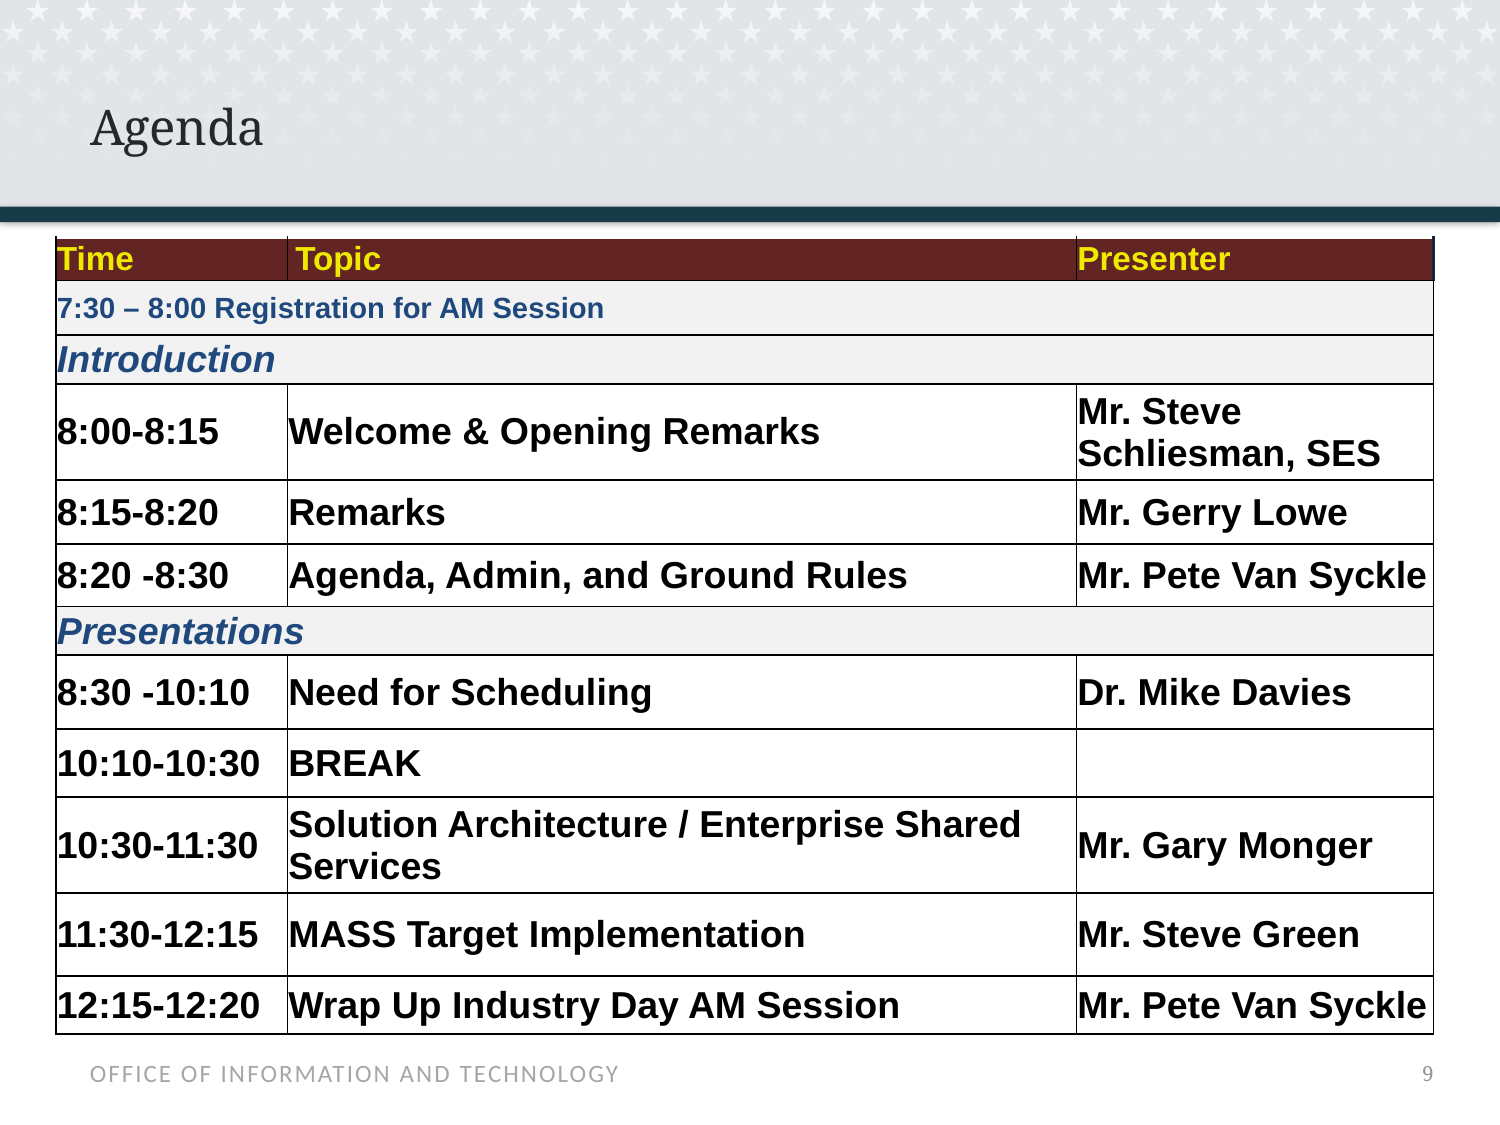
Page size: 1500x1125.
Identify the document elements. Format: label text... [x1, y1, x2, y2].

table_cell Solution Architecture / Enterprise Shared Services [288, 798, 1076, 892]
table_cell 10:30-11:30 [57, 798, 287, 892]
table_cell 10:10-10:30 [57, 730, 287, 796]
table_cell Mr. Pete Van Syckle [1077, 545, 1433, 606]
table_cell 8:30 -10:10 [57, 656, 287, 728]
table_cell Need for Scheduling [288, 656, 1076, 728]
table_header Time [57, 239, 287, 280]
table_cell Introduction [57, 336, 1433, 383]
slide_number 8 [1353, 1044, 1434, 1105]
table_cell Remarks [288, 481, 1076, 543]
picture [0, 0, 1500, 206]
table_cell Wrap Up Industry Day AM Session [288, 977, 1076, 1033]
table_cell Agenda, Admin, and Ground Rules [288, 545, 1076, 606]
table_cell Mr. Gary Monger [1077, 798, 1433, 892]
table_cell 8:00-8:15 [57, 385, 287, 479]
table_cell MASS Target Implementation [288, 894, 1076, 975]
table_cell Dr. Mike Davies [1077, 656, 1433, 728]
table_cell 8:20 -8:30 [57, 545, 287, 606]
table_cell Mr. Gerry Lowe [1077, 481, 1433, 543]
table_cell Mr. Steve Green [1077, 894, 1433, 975]
table_cell 11:30-12:15 [57, 894, 287, 975]
table_header Topic [288, 239, 1076, 280]
table_cell Welcome & Opening Remarks [288, 385, 1076, 479]
title Agenda [75, 88, 1256, 163]
table_cell Mr. Pete Van Syckle [1077, 977, 1433, 1033]
table_cell Mr. Steve Schliesman, SES [1077, 385, 1433, 479]
table_cell [1077, 730, 1433, 796]
table_cell 8:15-8:20 [57, 481, 287, 543]
table_cell BREAK [288, 730, 1076, 796]
table_cell 12:15-12:20 [57, 977, 287, 1033]
table_header Presenter [1077, 239, 1432, 280]
table_cell Presentations [57, 607, 1433, 654]
table_cell 7:30 – 8:00 Registration for AM Session [57, 281, 1433, 334]
